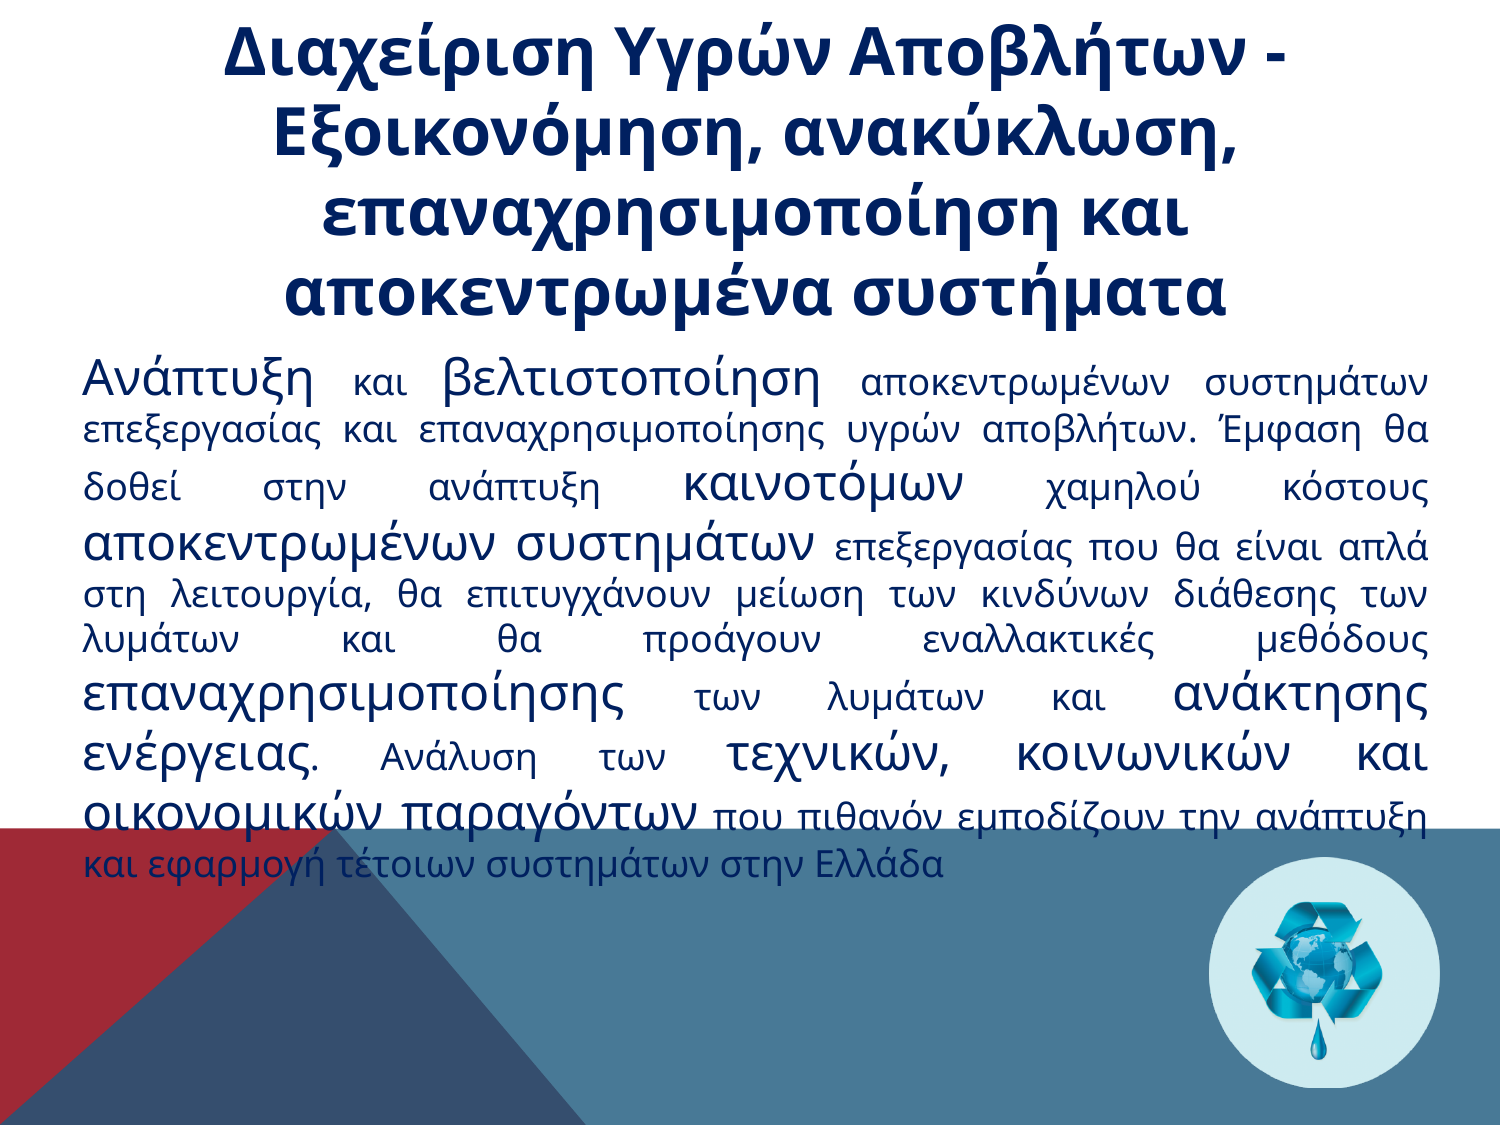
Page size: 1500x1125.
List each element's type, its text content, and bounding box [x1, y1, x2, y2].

picture [1155, 857, 1500, 1088]
text_box Ανάπτυξη και βελτιστοποίηση αποκεντρωμένων συστημάτων επεξεργασίας και επαναχρησιμοποίησης υγρών αποβλήτων. Έμφαση θα δοθεί στην ανάπτυξη καινοτόμων χαμηλού κόστους αποκεντρωμένων συστημάτων επεξεργασίας που θα είναι απλά στη λειτουργία, θα επιτυγχάνουν μείωση των κινδύνων διάθεσης των λυμάτων και θα προάγουν εναλλακτικές μεθόδους επαναχρησιμοποίησης των λυμάτων και ανάκτησης ενέργειας. Ανάλυση των τεχνικών, κοινωνικών και οικονομικών παραγόντων που πιθανόν εμποδίζουν την ανάπτυξη και εφαρμογή τέτοιων συστημάτων στην Ελλάδα [67, 338, 1444, 893]
text_box Διαχείριση Υγρών Αποβλήτων - Εξοικονόμηση, ανακύκλωση, επαναχρησιμοποίηση και αποκεντρωμένα συστήματα [67, 1, 1444, 336]
